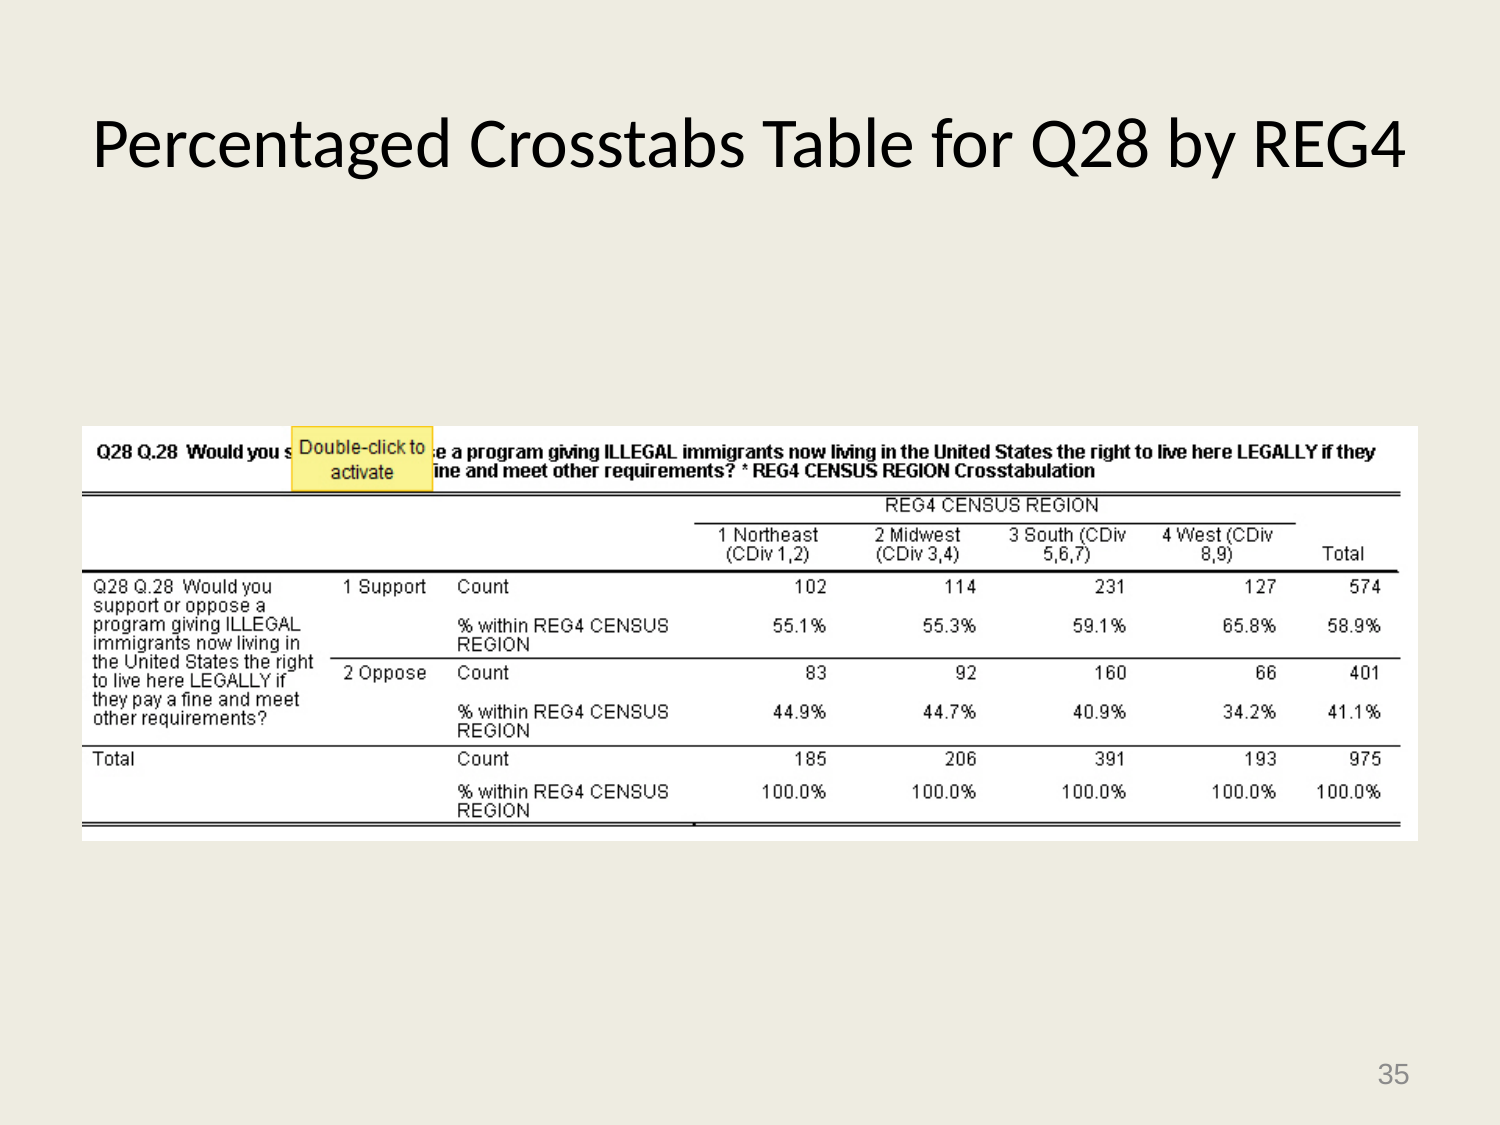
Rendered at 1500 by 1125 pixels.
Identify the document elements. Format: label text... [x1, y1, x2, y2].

slide_number 35 [1074, 1042, 1425, 1103]
title Percentaged Crosstabs Table for Q28 by REG4 [75, 45, 1425, 233]
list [81, 426, 1419, 842]
